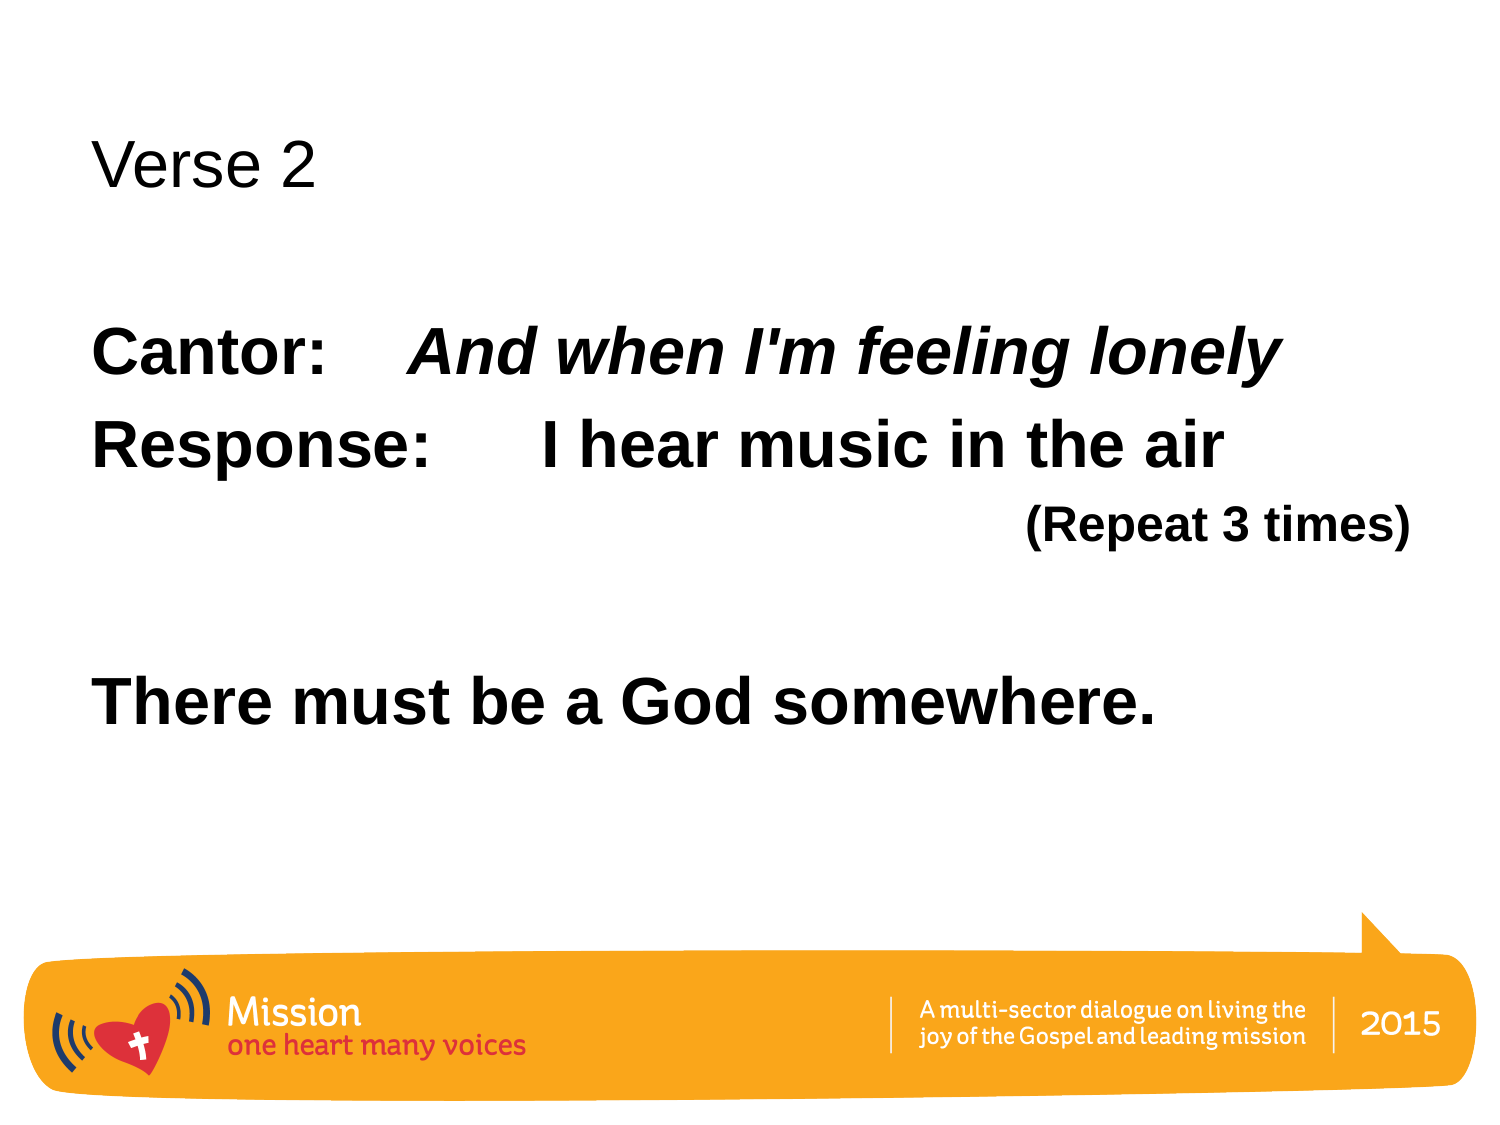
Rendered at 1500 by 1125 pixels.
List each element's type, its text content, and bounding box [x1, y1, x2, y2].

picture [0, 905, 1500, 1125]
list Verse 2 Cantor: And when I'm feeling lonely Response: I hear music in the air (Repeat 3 times) There must be a God somewhere. [76, 113, 1427, 728]
